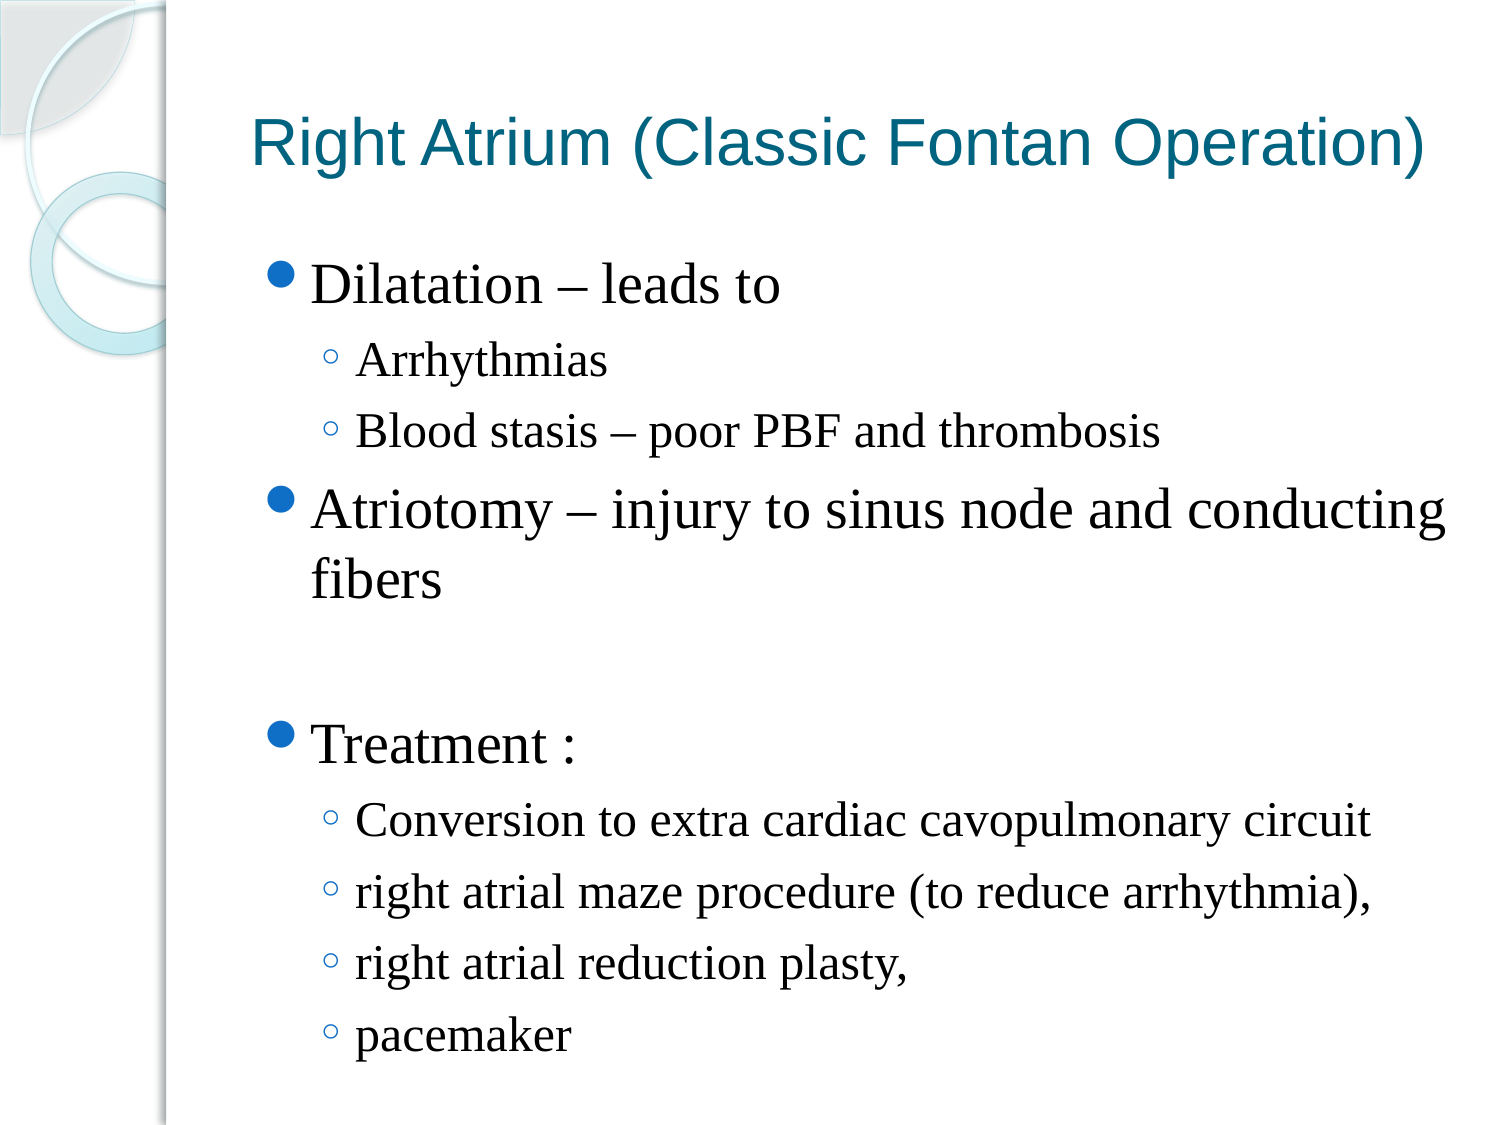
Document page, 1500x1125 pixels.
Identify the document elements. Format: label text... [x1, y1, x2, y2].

list Dilatation – leads to Arrhythmias Blood stasis – poor PBF and thrombosis Atriotomy – injury to sinus node and conducting fibers Treatment : Conversion to extra cardiac cavopulmonary circuit right atrial maze procedure (to reduce arrhythmia), right atrial reduction plasty, pacemaker [235, 237, 1466, 1025]
title Right Atrium (Classic Fontan Operation) [235, 45, 1466, 233]
